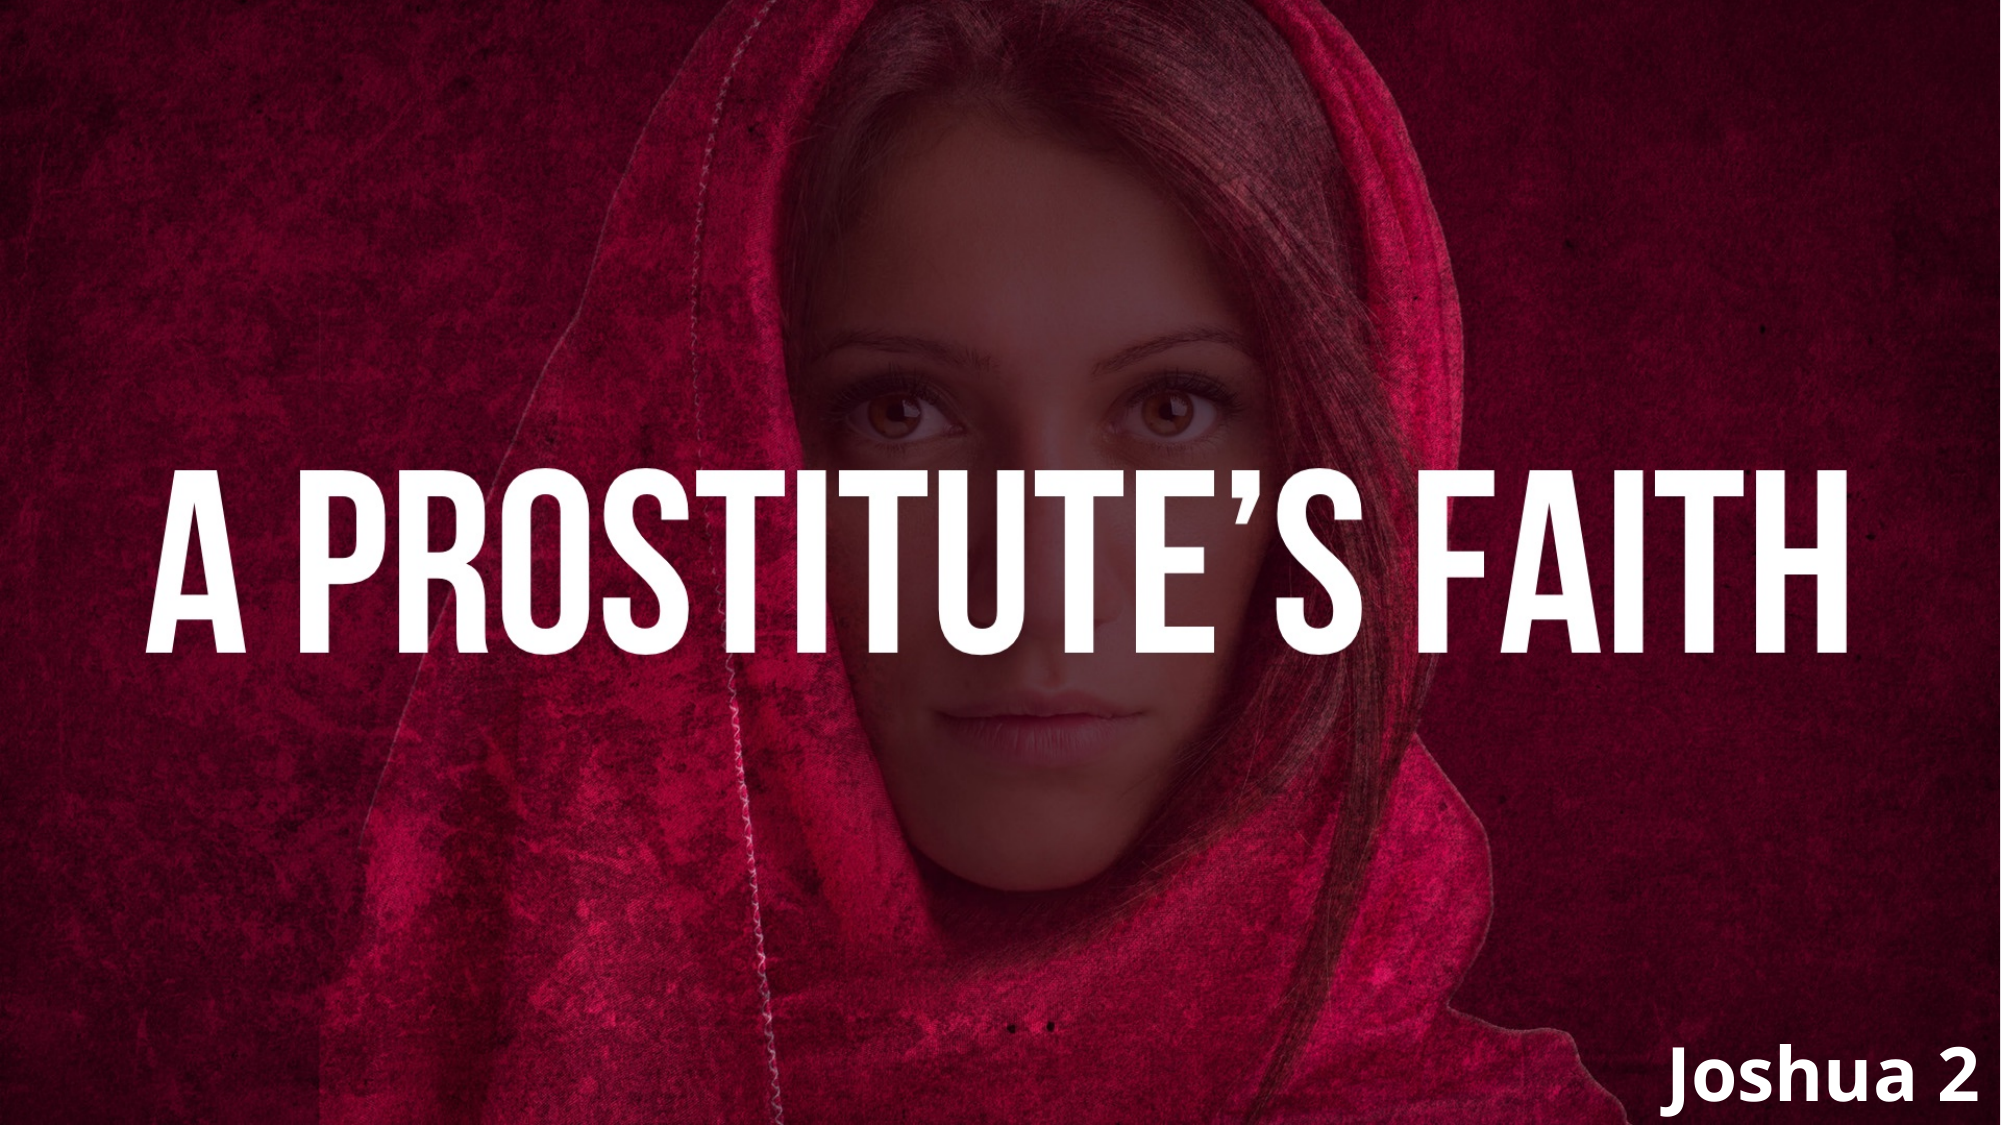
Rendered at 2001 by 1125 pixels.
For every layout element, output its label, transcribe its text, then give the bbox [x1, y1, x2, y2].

picture [0, 0, 2001, 1125]
text_box Joshua 2 [1647, 1018, 2000, 1124]
